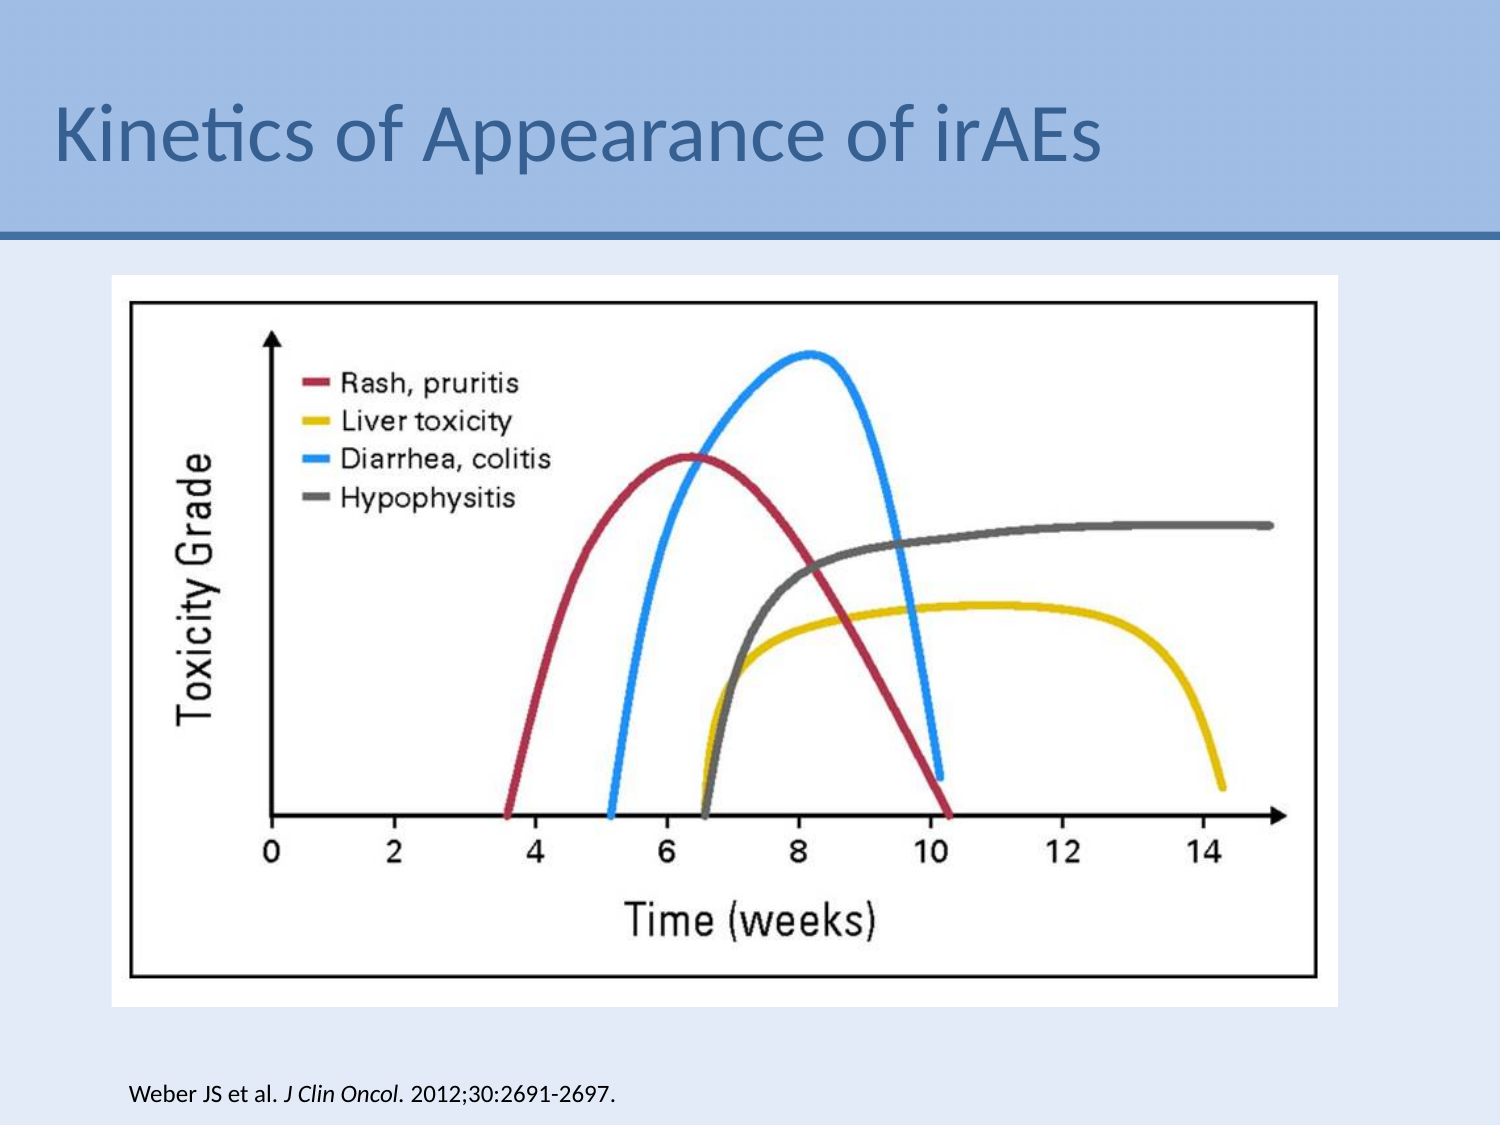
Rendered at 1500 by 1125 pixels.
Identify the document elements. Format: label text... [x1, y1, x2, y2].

picture [0, 0, 1500, 1125]
title Kinetics of Appearance of irAEs [39, 67, 1324, 189]
text_box Weber JS et al. J Clin Oncol. 2012;30:2691-2697. [114, 1069, 1391, 1115]
